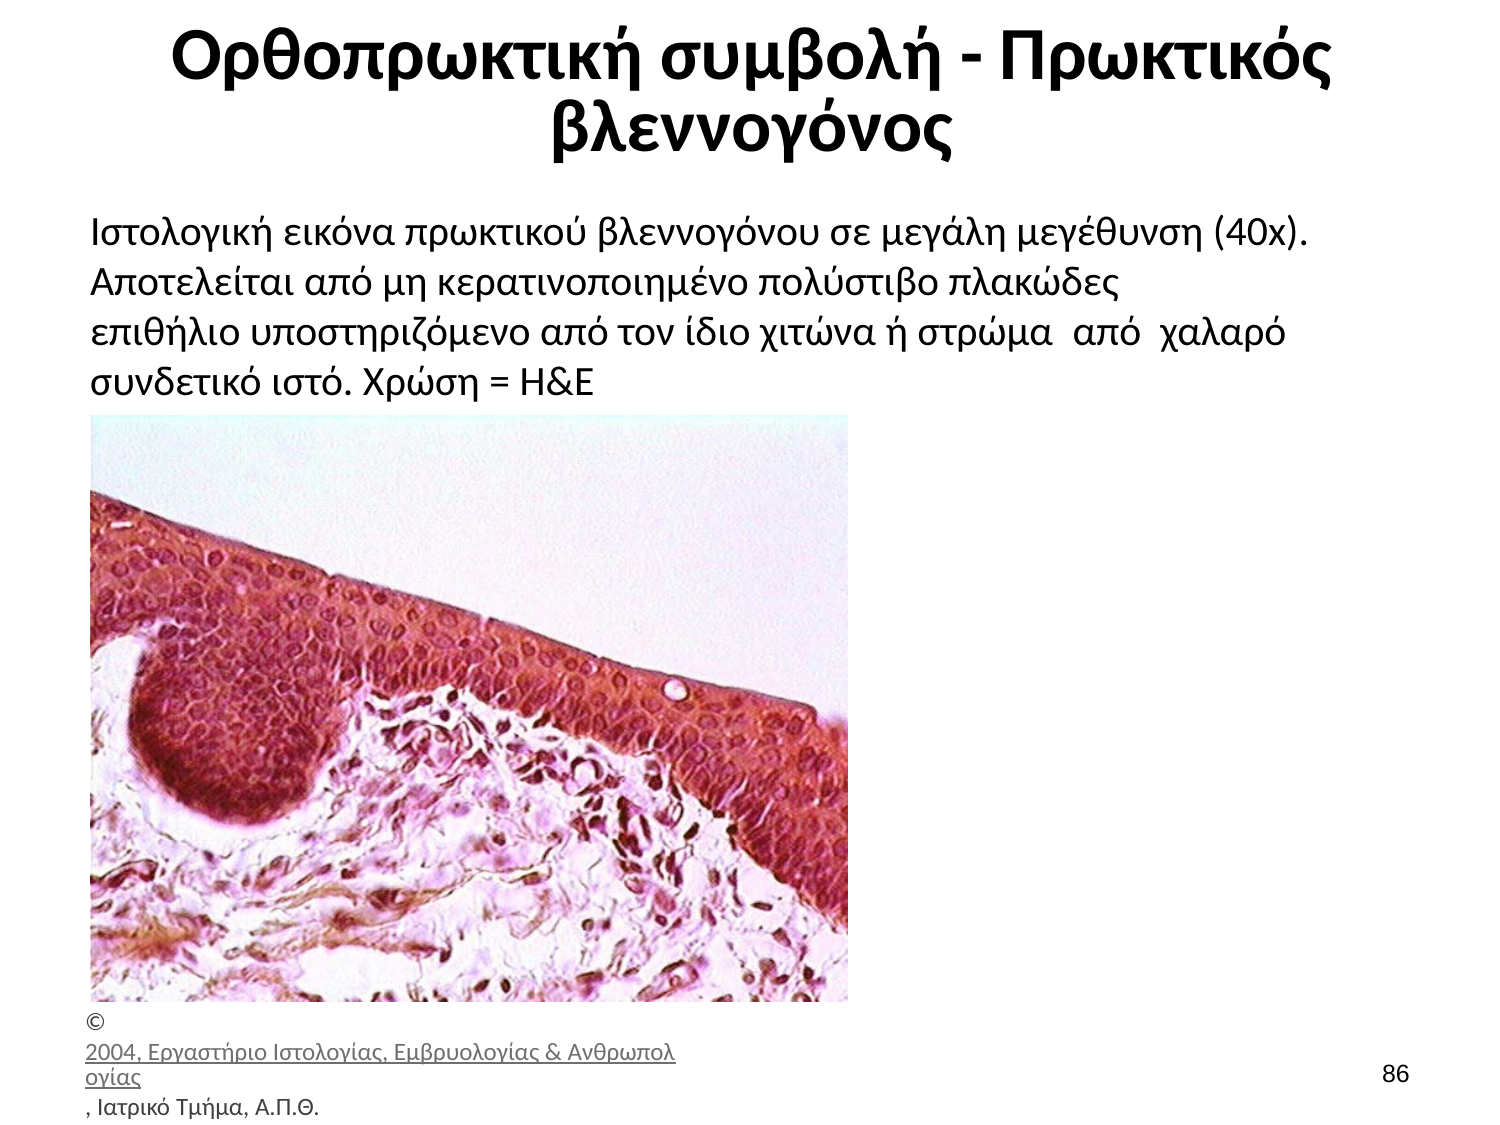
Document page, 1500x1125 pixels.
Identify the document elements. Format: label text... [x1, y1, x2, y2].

picture [90, 414, 848, 1003]
slide_number 85 [1074, 1042, 1425, 1103]
list Ιστολογική εικόνα πρωκτικού βλεννογόνου σε μεγάλη μεγέθυνση (40x). Αποτελείται από μη κερατινοποιημένο πολύστιβο πλακώδες επιθήλιο υποστηριζόμενο από τον ίδιο χιτώνα ή στρώμα από χαλαρό συνδετικό ιστό. Χρώση = H&E [75, 196, 1425, 1024]
text_box © 2004, Εργαστήριο Ιστολογίας, Εμβρυολογίας & Ανθρωπολογίας, Ιατρικό Τμήμα, Α.Π.Θ. [70, 998, 697, 1103]
title Ορθοπρωκτική συμβολή - Πρωκτικός βλεννογόνος [76, 19, 1427, 169]
